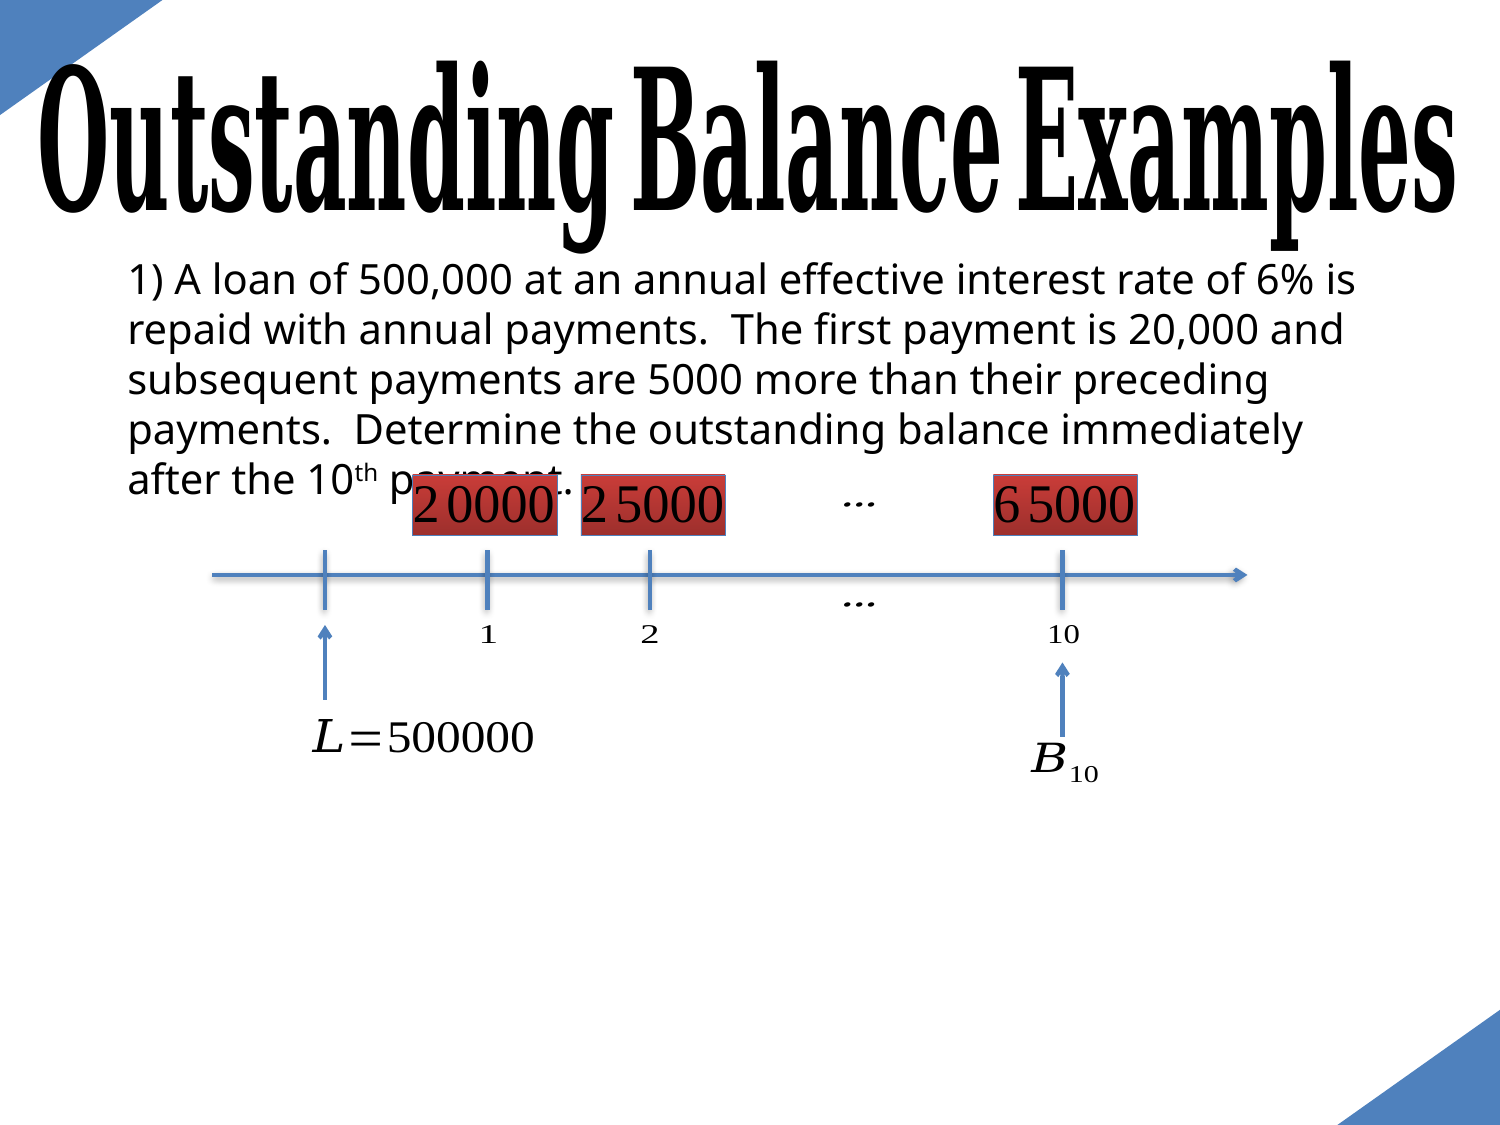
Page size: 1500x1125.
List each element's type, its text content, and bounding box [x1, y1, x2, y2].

text_box [1291, 106, 1500, 294]
text_box 1) A loan of 500,000 at an annual effective interest rate of 6% is repaid with annual payments. The first payment is 20,000 and subsequent payments are 5000 more than their preceding payments. Determine the outstanding balance immediately after the 10th payment. [75, 245, 1388, 988]
text_box [45, 245, 1388, 1062]
text_box [584, 106, 1299, 245]
text_box [317, 106, 592, 245]
